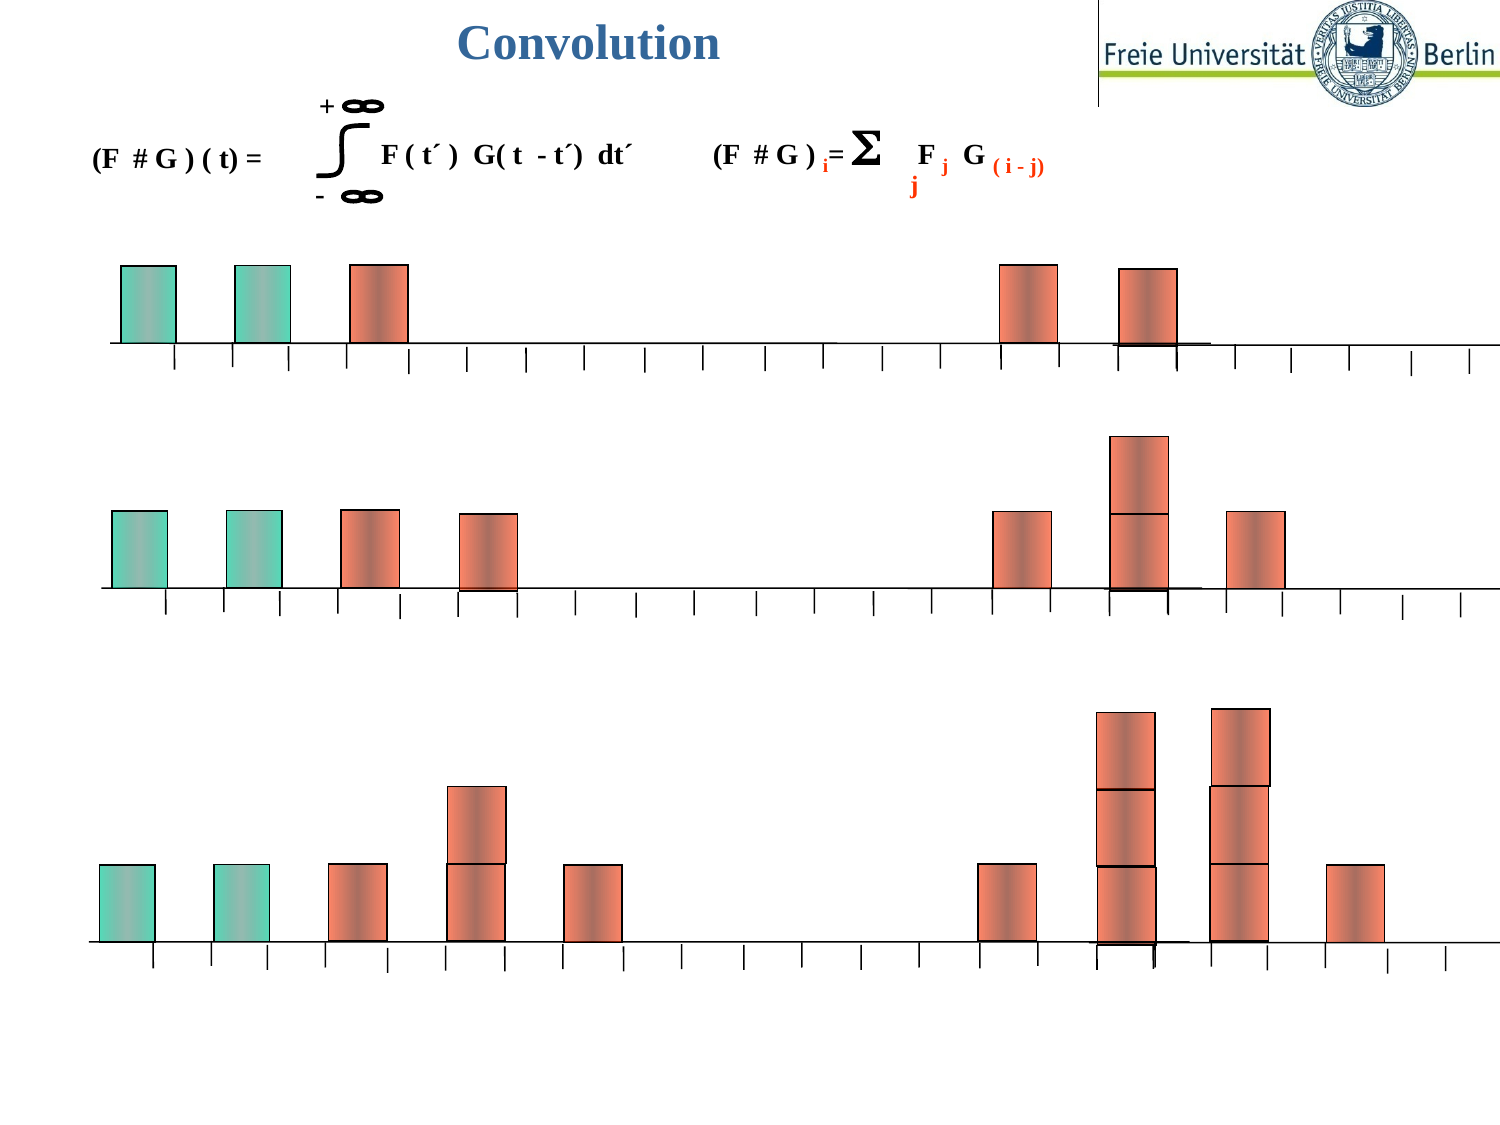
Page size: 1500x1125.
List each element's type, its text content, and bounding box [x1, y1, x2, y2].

text_box [1096, 790, 1155, 867]
text_box [1210, 864, 1269, 939]
text_box [1096, 712, 1155, 790]
text_box [447, 786, 506, 864]
text_box [328, 863, 387, 939]
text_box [1103, 587, 1500, 620]
text_box [1110, 436, 1169, 514]
text_box [1211, 708, 1270, 787]
text_box [1110, 514, 1169, 584]
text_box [1112, 343, 1500, 377]
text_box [99, 864, 270, 943]
text_box [1097, 867, 1157, 938]
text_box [111, 510, 283, 589]
text_box [459, 513, 518, 585]
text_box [300, 79, 691, 219]
text_box [563, 865, 623, 939]
text_box [1210, 786, 1269, 864]
text_box [1226, 511, 1285, 586]
text_box [999, 265, 1058, 340]
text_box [697, 106, 1160, 206]
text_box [109, 341, 1212, 375]
text_box [349, 265, 409, 340]
text_box [978, 863, 1037, 939]
text_box [1326, 865, 1385, 939]
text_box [120, 265, 291, 344]
text_box [446, 863, 506, 939]
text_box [1088, 941, 1500, 974]
text_box Convolution [74, 0, 1096, 79]
text_box (F # G ) ( t) = [77, 131, 295, 182]
text_box [1118, 268, 1178, 340]
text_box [101, 586, 1104, 620]
text_box [341, 510, 400, 585]
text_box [88, 940, 1087, 974]
picture [1098, 0, 1500, 107]
text_box [993, 511, 1052, 585]
